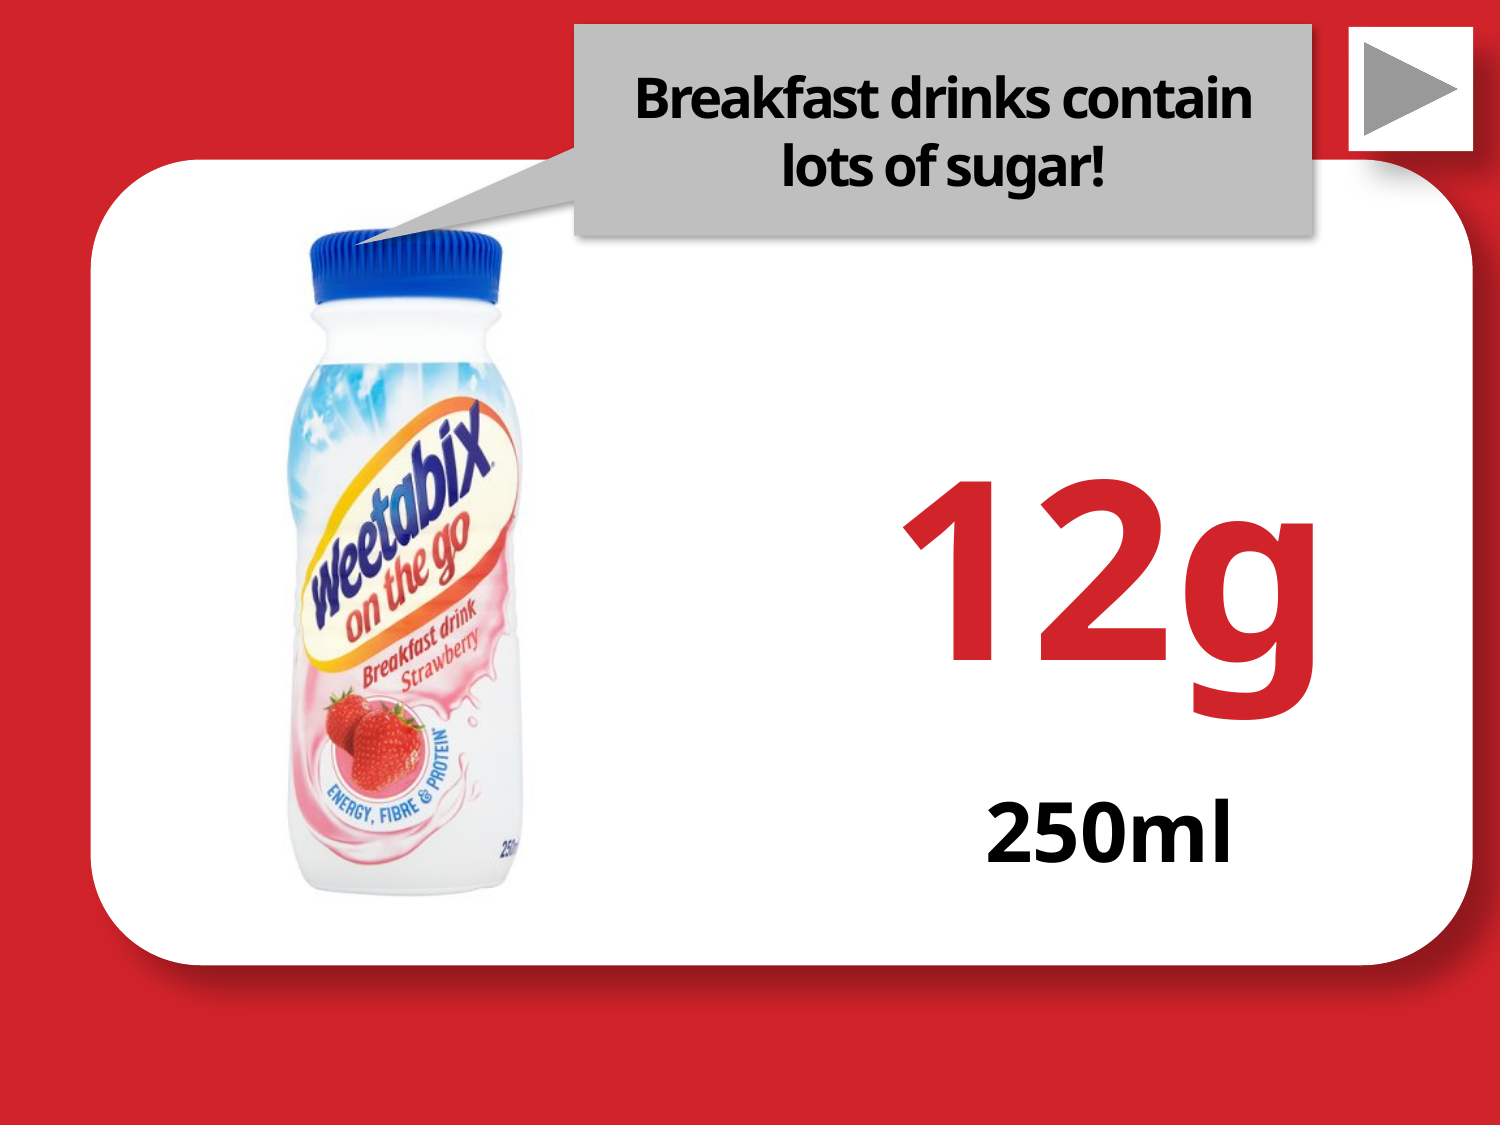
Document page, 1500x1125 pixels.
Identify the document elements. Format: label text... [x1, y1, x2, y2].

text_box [90, 159, 1473, 966]
text_box Breakfast drinks contain lots of sugar! [545, 23, 1313, 159]
text_box [1348, 26, 1474, 152]
